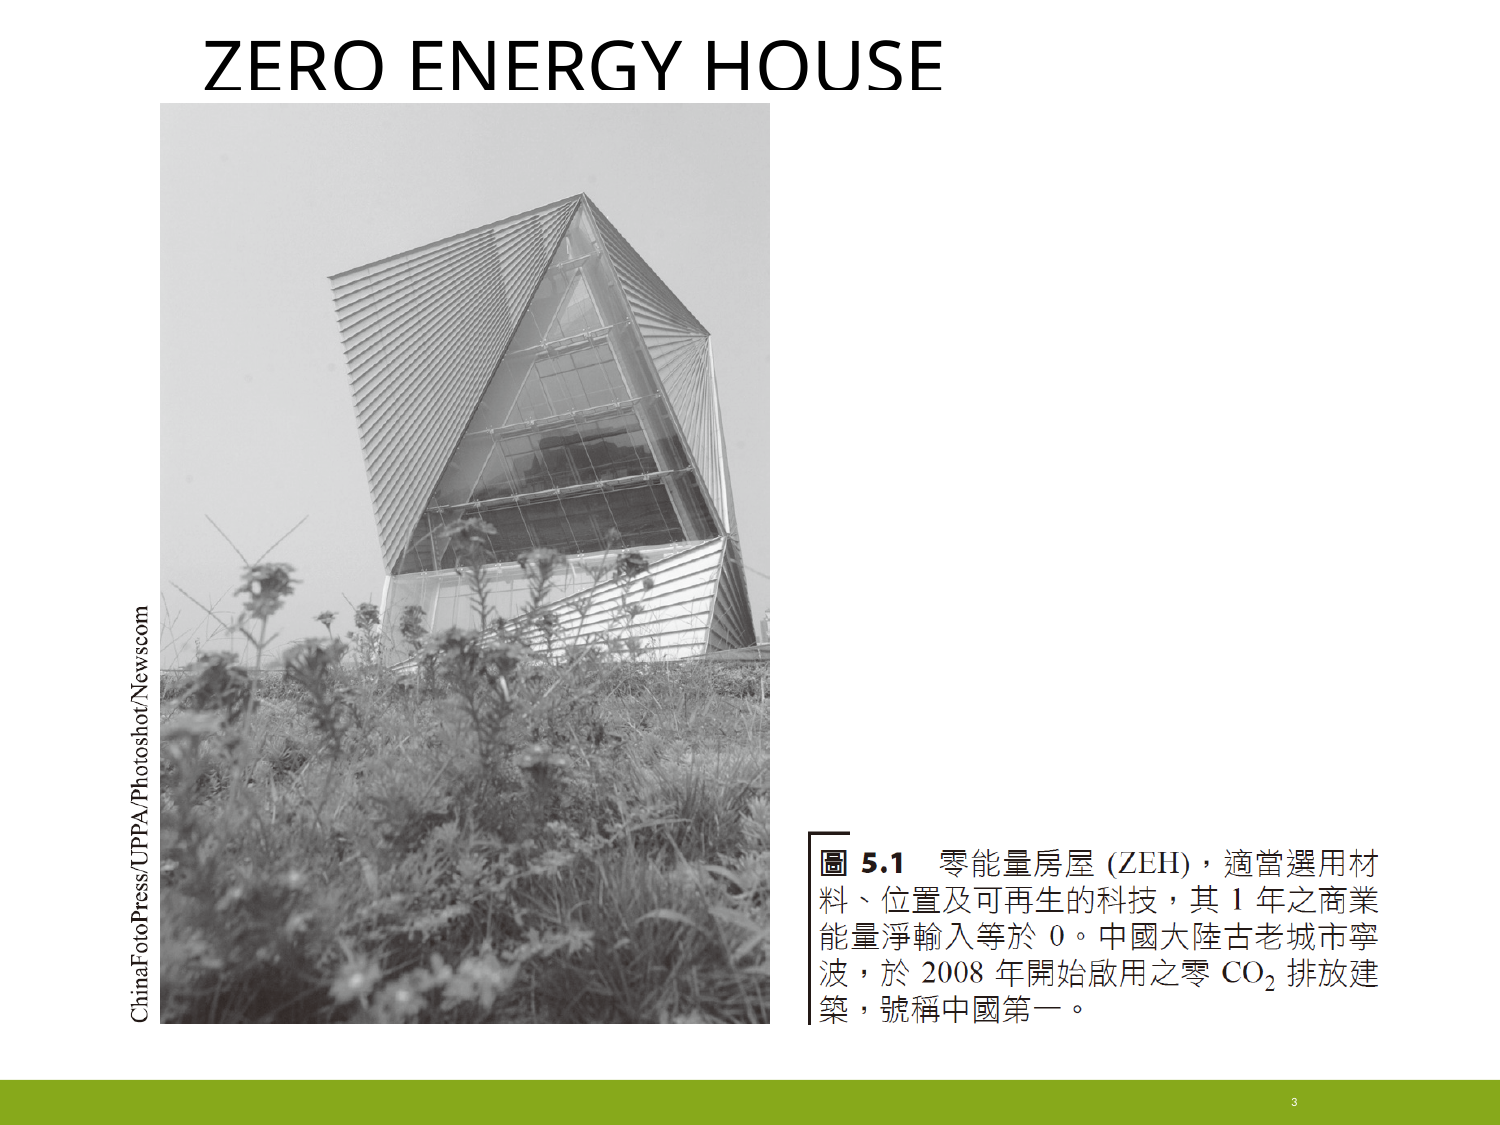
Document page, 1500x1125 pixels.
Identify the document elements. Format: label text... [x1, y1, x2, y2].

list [113, 90, 1387, 1035]
slide_number 3 [1217, 1082, 1313, 1121]
title Zero energy house [187, 19, 1313, 90]
